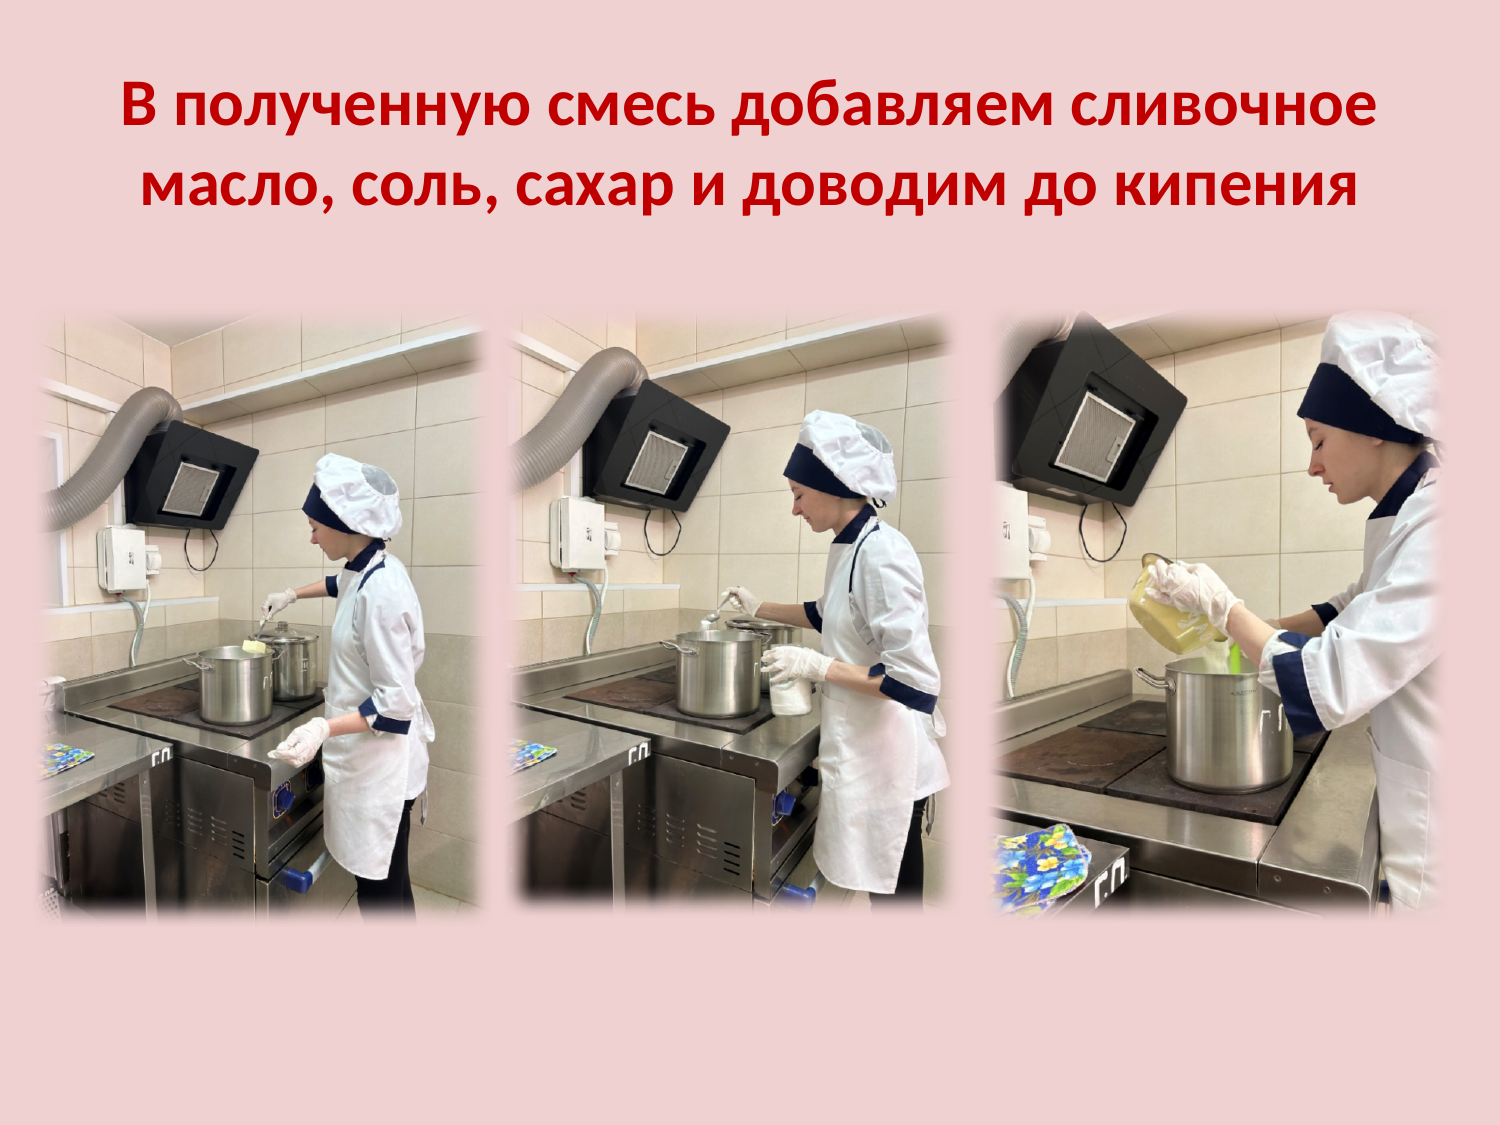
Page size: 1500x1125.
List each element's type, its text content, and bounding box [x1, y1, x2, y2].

title В полученную смесь добавляем сливочное масло, соль, сахар и доводим до кипения [75, 45, 1425, 233]
picture [0, 333, 1500, 899]
